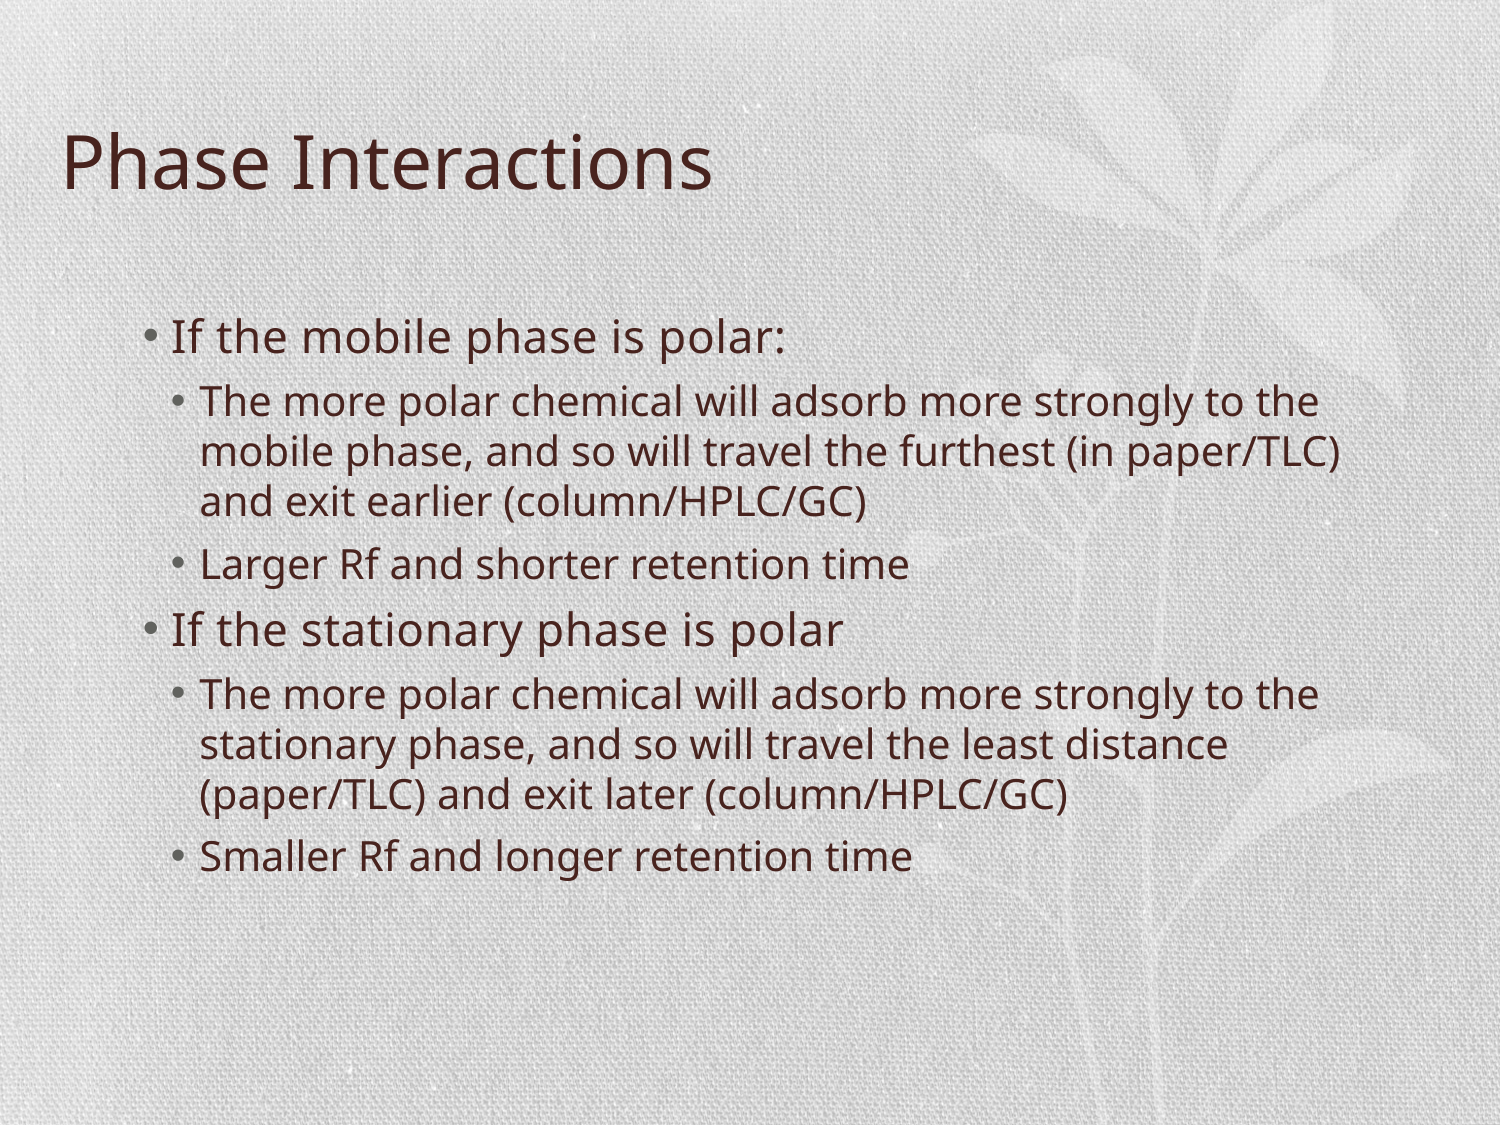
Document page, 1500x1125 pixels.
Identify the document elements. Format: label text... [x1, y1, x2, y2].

list If the mobile phase is polar: The more polar chemical will adsorb more strongly to the mobile phase, and so will travel the furthest (in paper/TLC) and exit earlier (column/HPLC/GC) Larger Rf and shorter retention time If the stationary phase is polar The more polar chemical will adsorb more strongly to the stationary phase, and so will travel the least distance (paper/TLC) and exit later (column/HPLC/GC) Smaller Rf and longer retention time [127, 299, 1372, 991]
title Phase Interactions [45, 37, 1455, 213]
